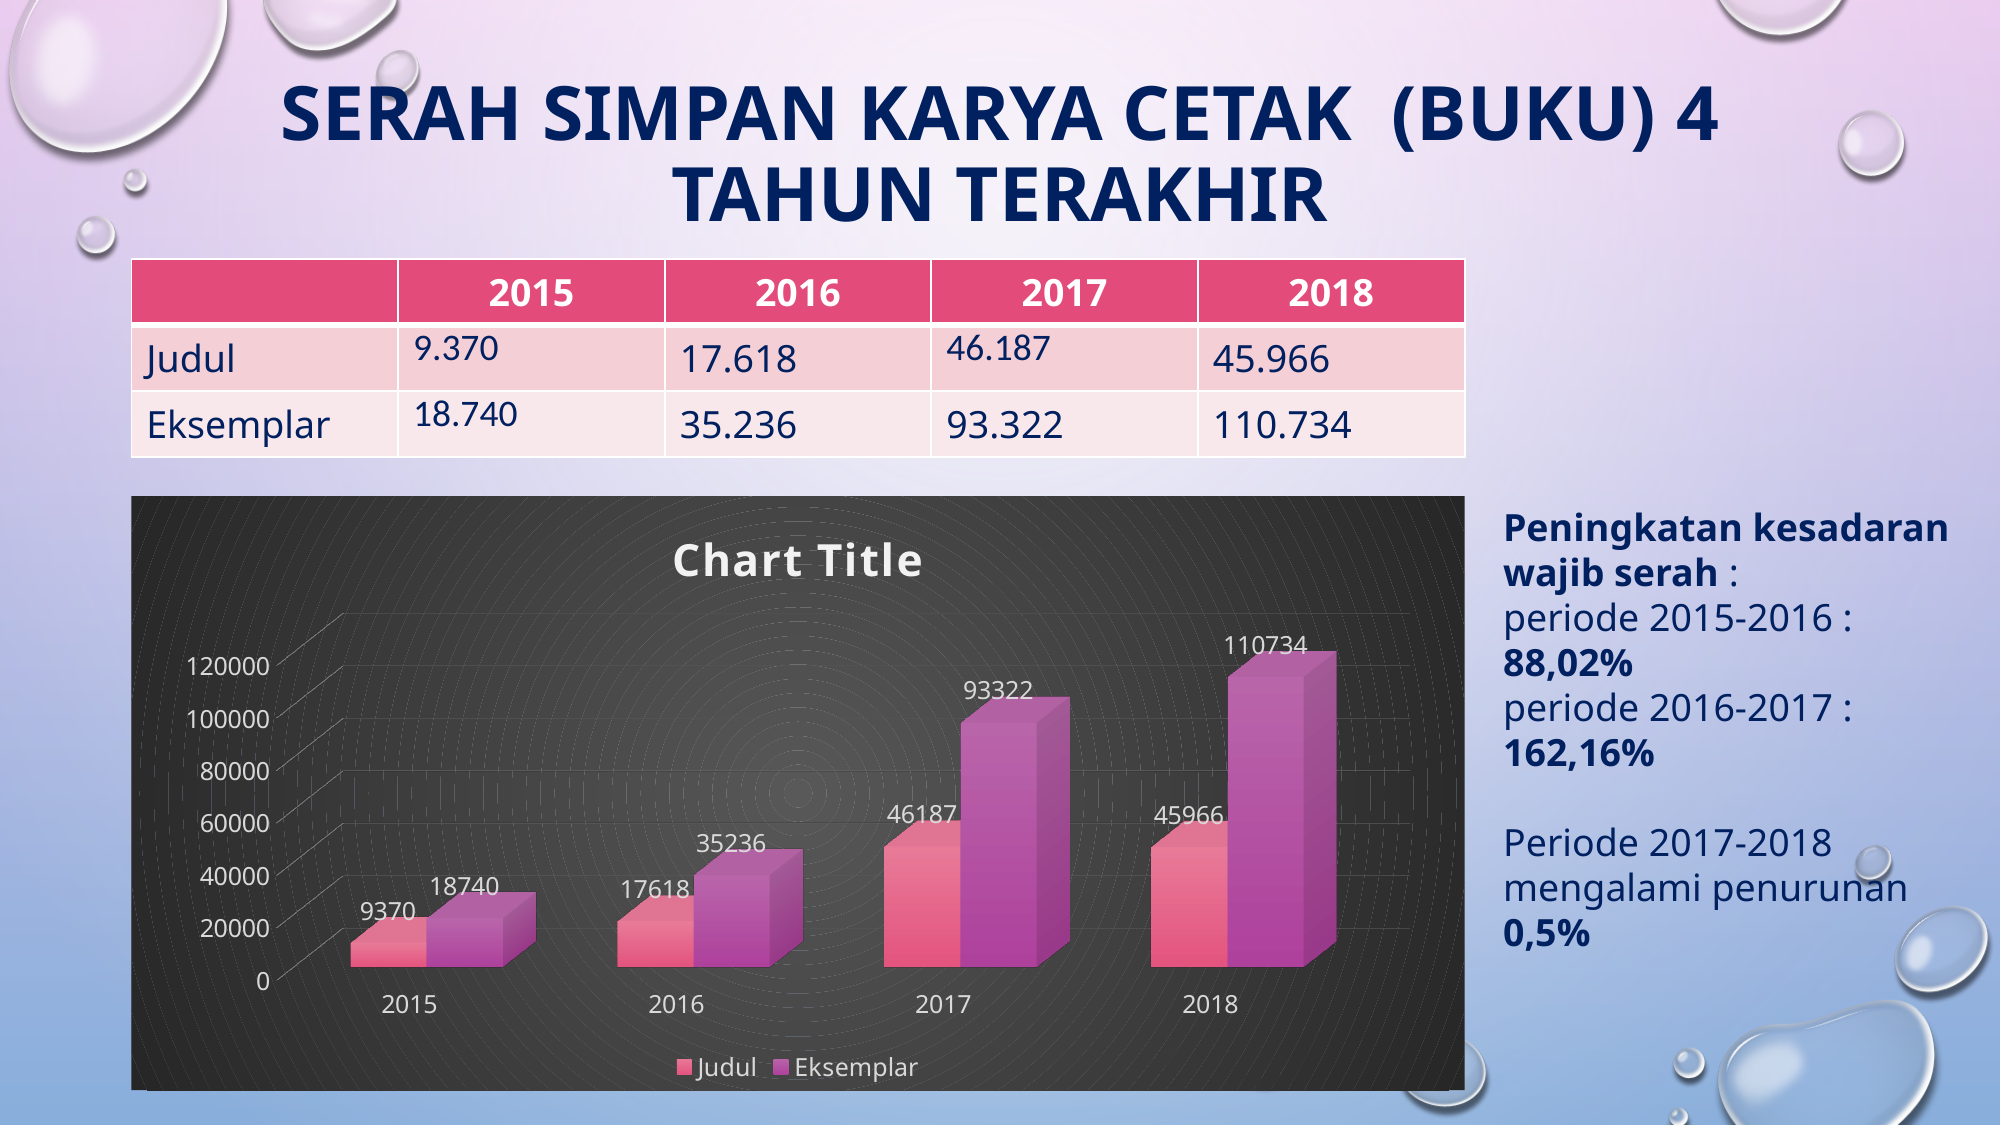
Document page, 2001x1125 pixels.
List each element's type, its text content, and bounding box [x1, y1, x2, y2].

table_cell Judul [132, 328, 397, 390]
table_cell Eksemplar [132, 392, 397, 456]
table_cell 110.734 [1199, 392, 1464, 456]
table_header 2015 [399, 260, 664, 322]
table_cell 46.187 [932, 328, 1197, 390]
table_cell 45.966 [1199, 328, 1464, 390]
picture [0, 0, 2000, 1125]
chart [131, 495, 1465, 1091]
title Serah Simpan Karya Cetak (Buku) 4 tahun terakhir [149, 55, 1851, 259]
table_header 2018 [1199, 260, 1464, 322]
table_header [132, 260, 397, 322]
table_cell 9.370 [399, 328, 664, 390]
table_cell 93.322 [932, 392, 1197, 456]
table_header 2016 [666, 260, 930, 322]
table_cell 35.236 [666, 392, 930, 456]
table_cell 17.618 [666, 328, 930, 390]
table_cell 18.740 [399, 392, 664, 456]
table_header 2017 [932, 260, 1197, 322]
text_box Peningkatan kesadaran wajib serah : periode 2015-2016 : 88,02% periode 2016-2017 : 162,16% Periode 2017-2018 mengalami penurunan 0,5% [1488, 496, 2000, 1006]
